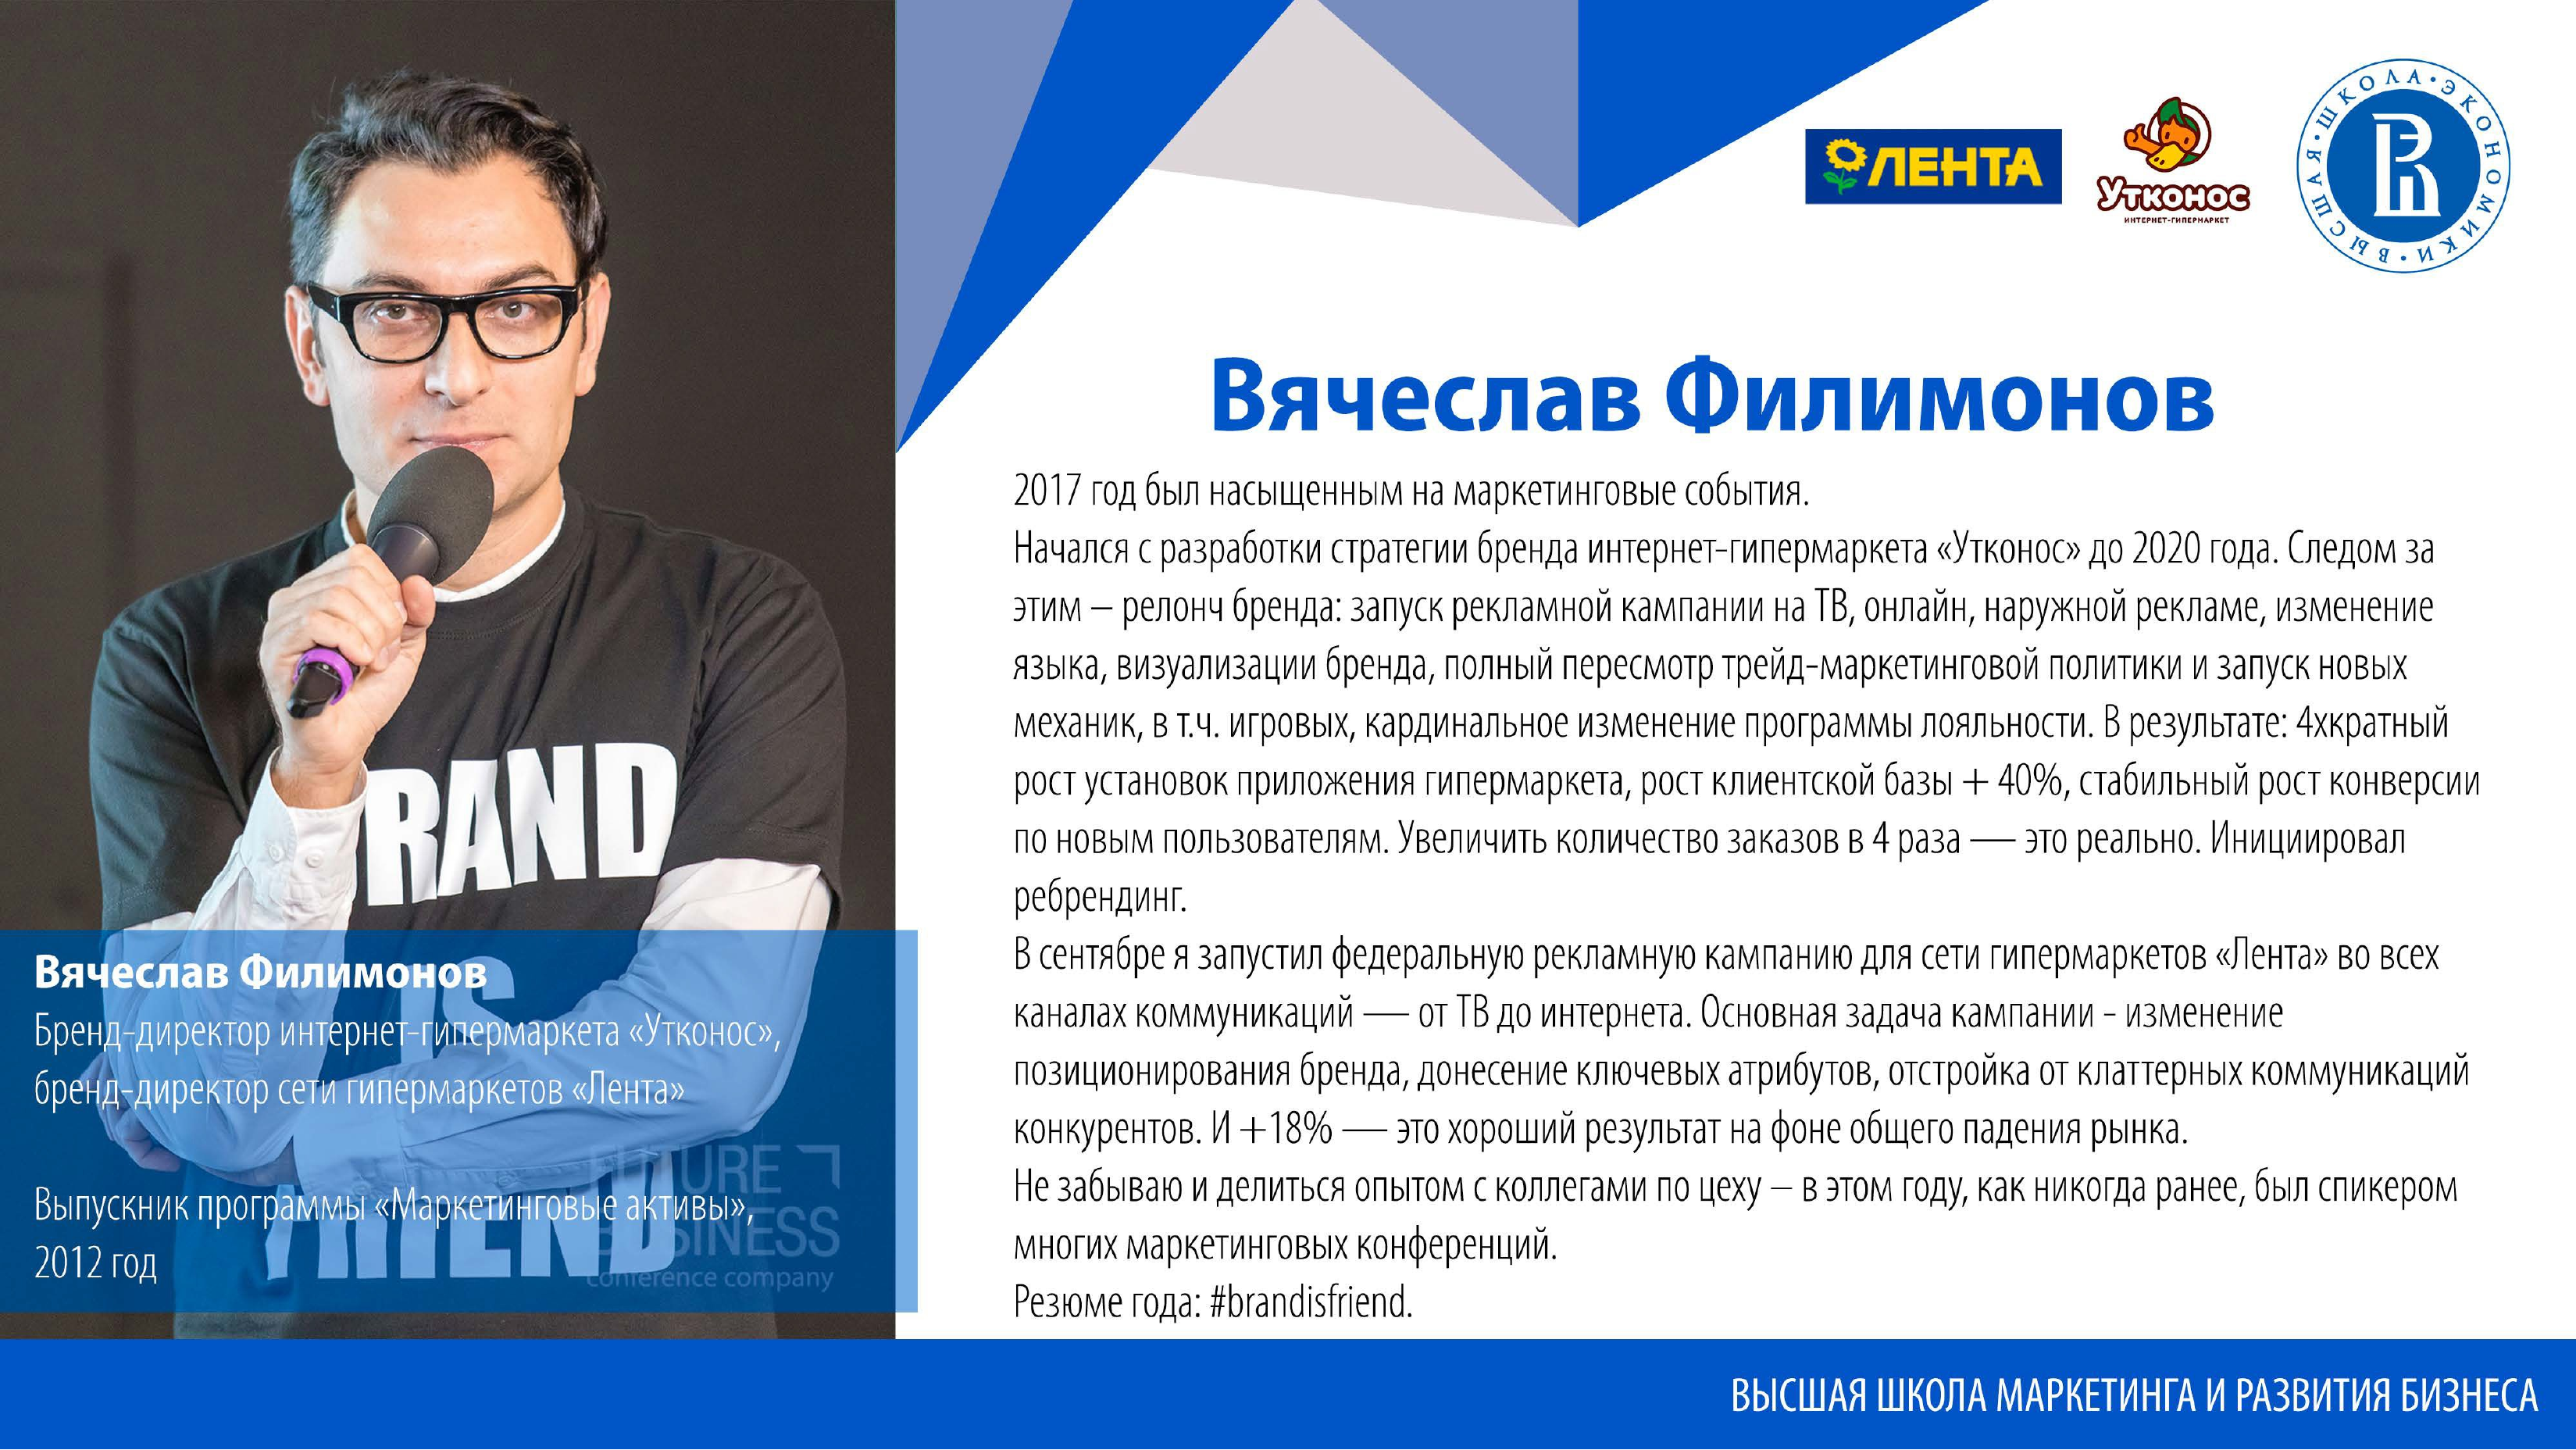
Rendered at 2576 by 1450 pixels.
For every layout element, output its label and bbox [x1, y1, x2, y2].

text_box [0, 0, 2576, 1450]
